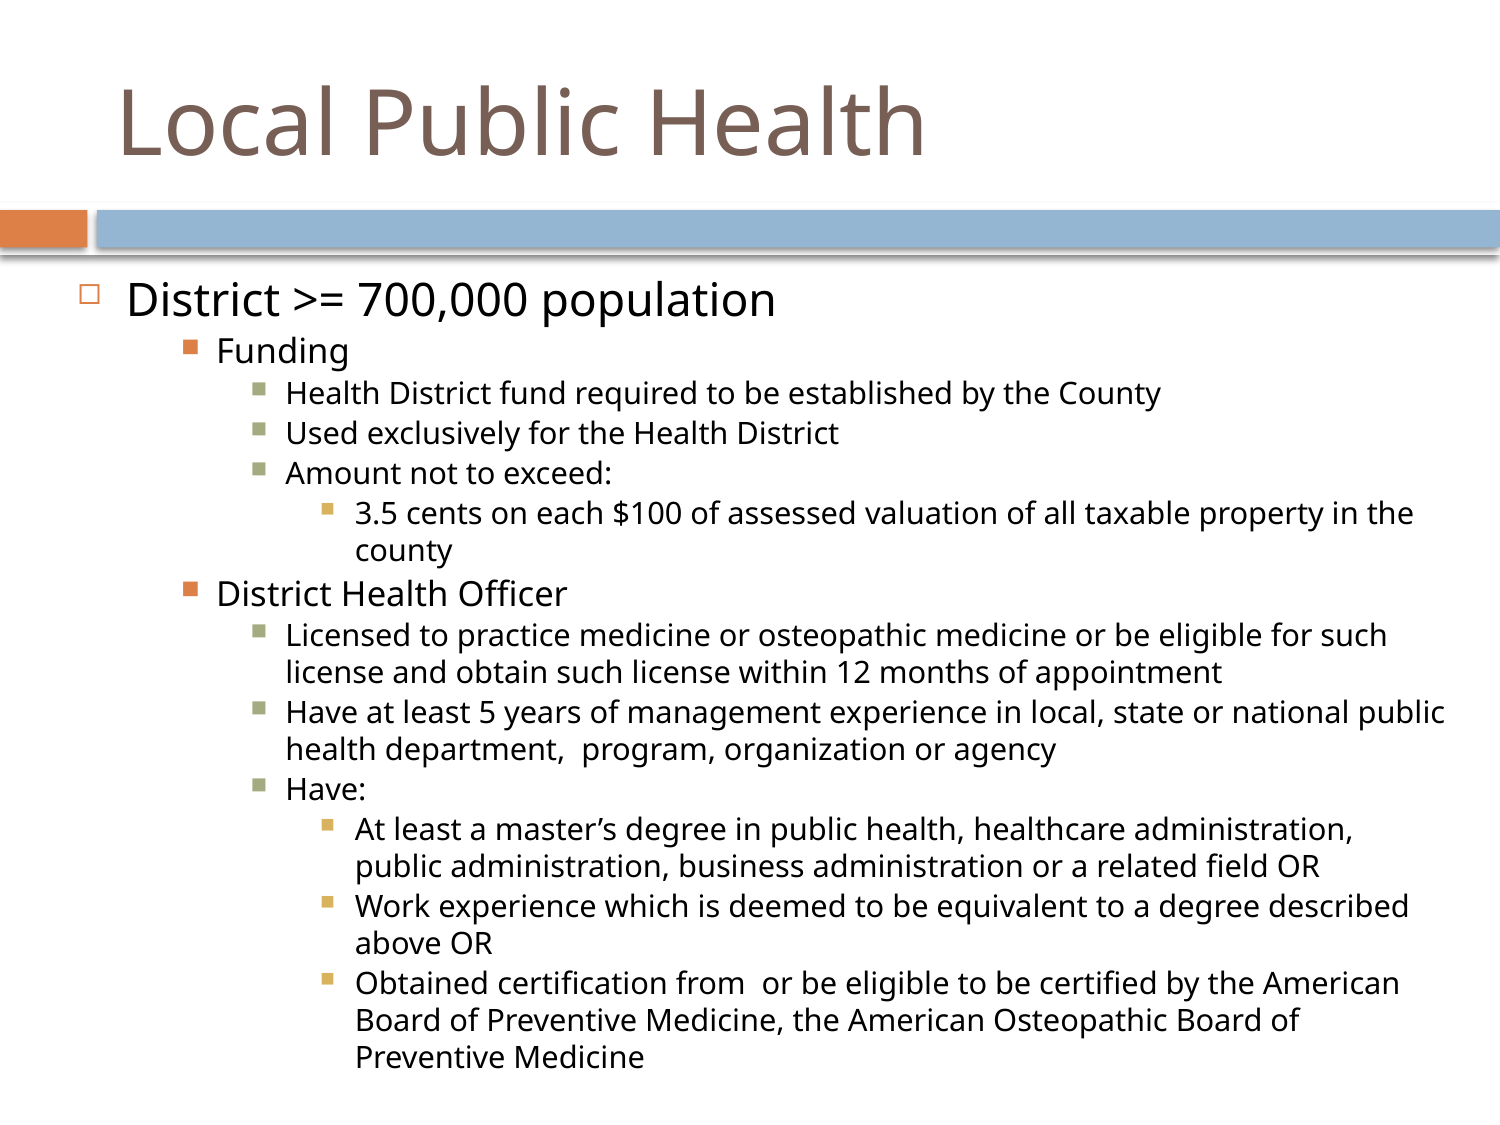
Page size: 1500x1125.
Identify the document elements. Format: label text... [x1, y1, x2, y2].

title Local Public Health [100, 37, 1438, 200]
list District >= 700,000 population Funding Health District fund required to be established by the County Used exclusively for the Health District Amount not to exceed: 3.5 cents on each $100 of assessed valuation of all taxable property in the county District Health Officer Licensed to practice medicine or osteopathic medicine or be eligible for such license and obtain such license within 12 months of appointment Have at least 5 years of management experience in local, state or national public health department, program, organization or agency Have: At least a master’s degree in public health, healthcare administration, public administration, business administration or a related field OR Work experience which is deemed to be equivalent to a degree described above OR Obtained certification from or be eligible to be certified by the American Board of Preventive Medicine, the American Osteopathic Board of Preventive Medicine [62, 262, 1463, 1088]
